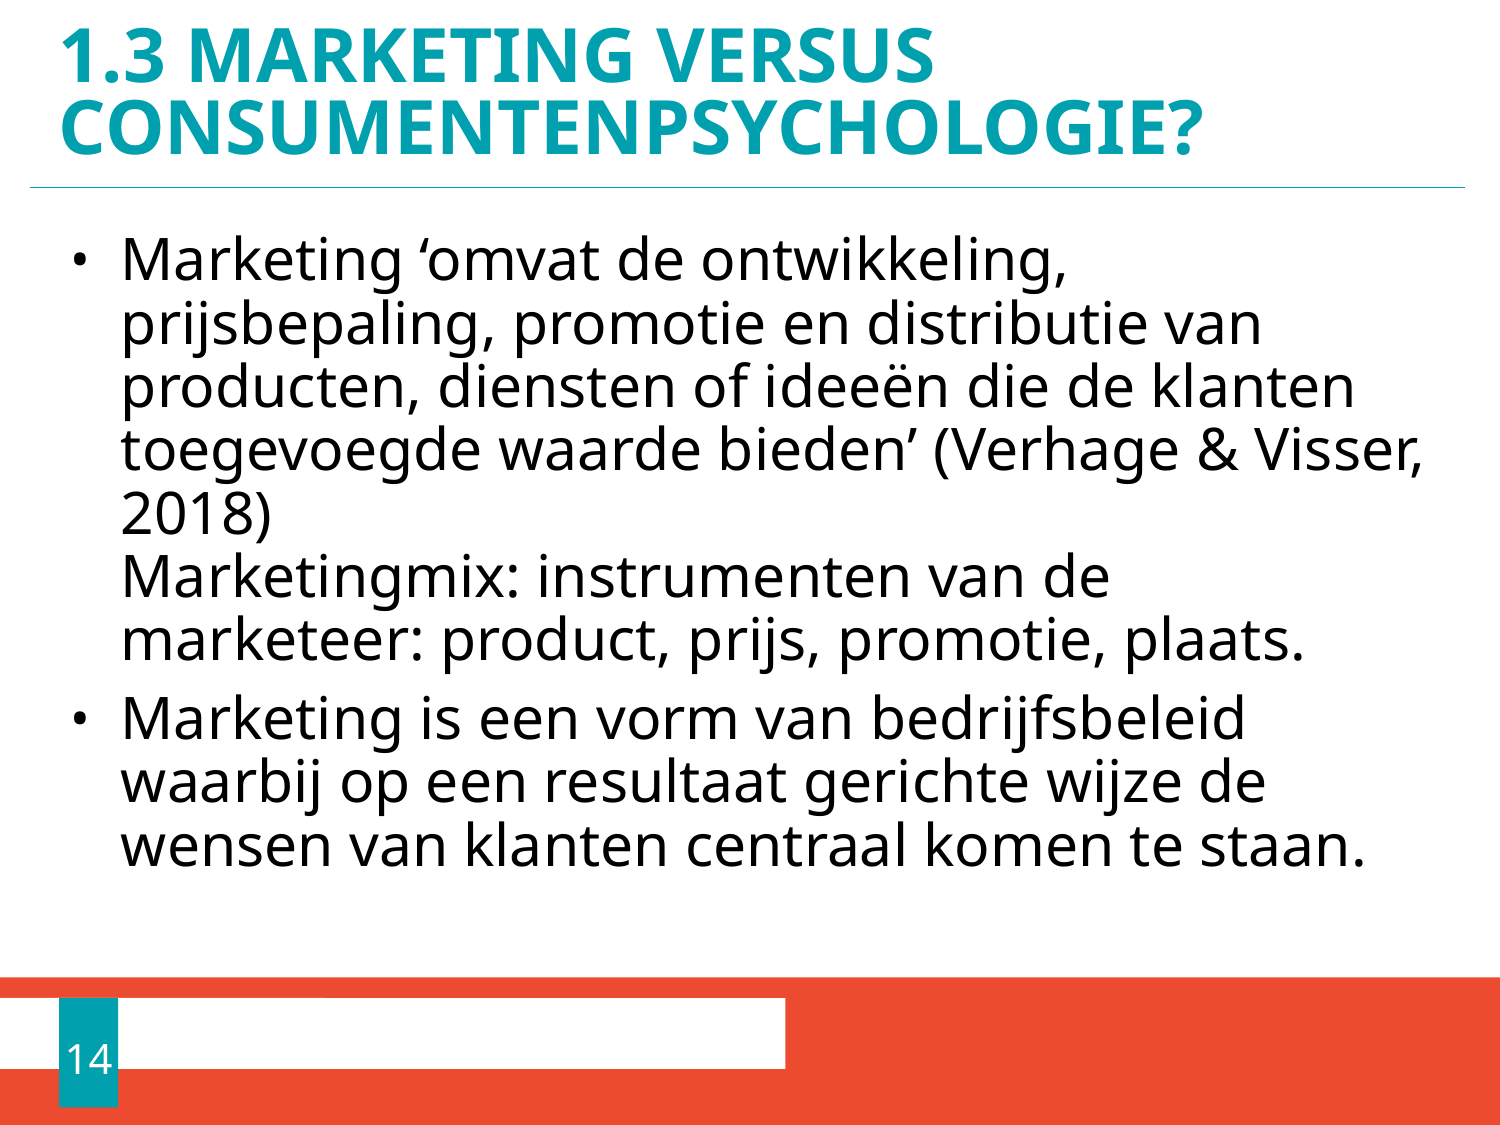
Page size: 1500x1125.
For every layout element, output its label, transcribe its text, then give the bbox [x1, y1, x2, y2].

title 1.3 Marketing versus consumentenpsychologie? [0, 0, 1500, 188]
footer [123, 998, 786, 1069]
list Marketing ‘omvat de ontwikkeling, prijsbepaling, promotie en distributie van producten, diensten of ideeën die de klanten toegevoegde waarde bieden’ (Verhage & Visser, 2018) Marketingmix: instrumenten van de marketeer: product, prijs, promotie, plaats. Marketing is een vorm van bedrijfsbeleid waarbij op een resultaat gerichte wijze de wensen van klanten centraal komen te staan. [0, 188, 1500, 916]
slide_number 14 [59, 998, 119, 1108]
